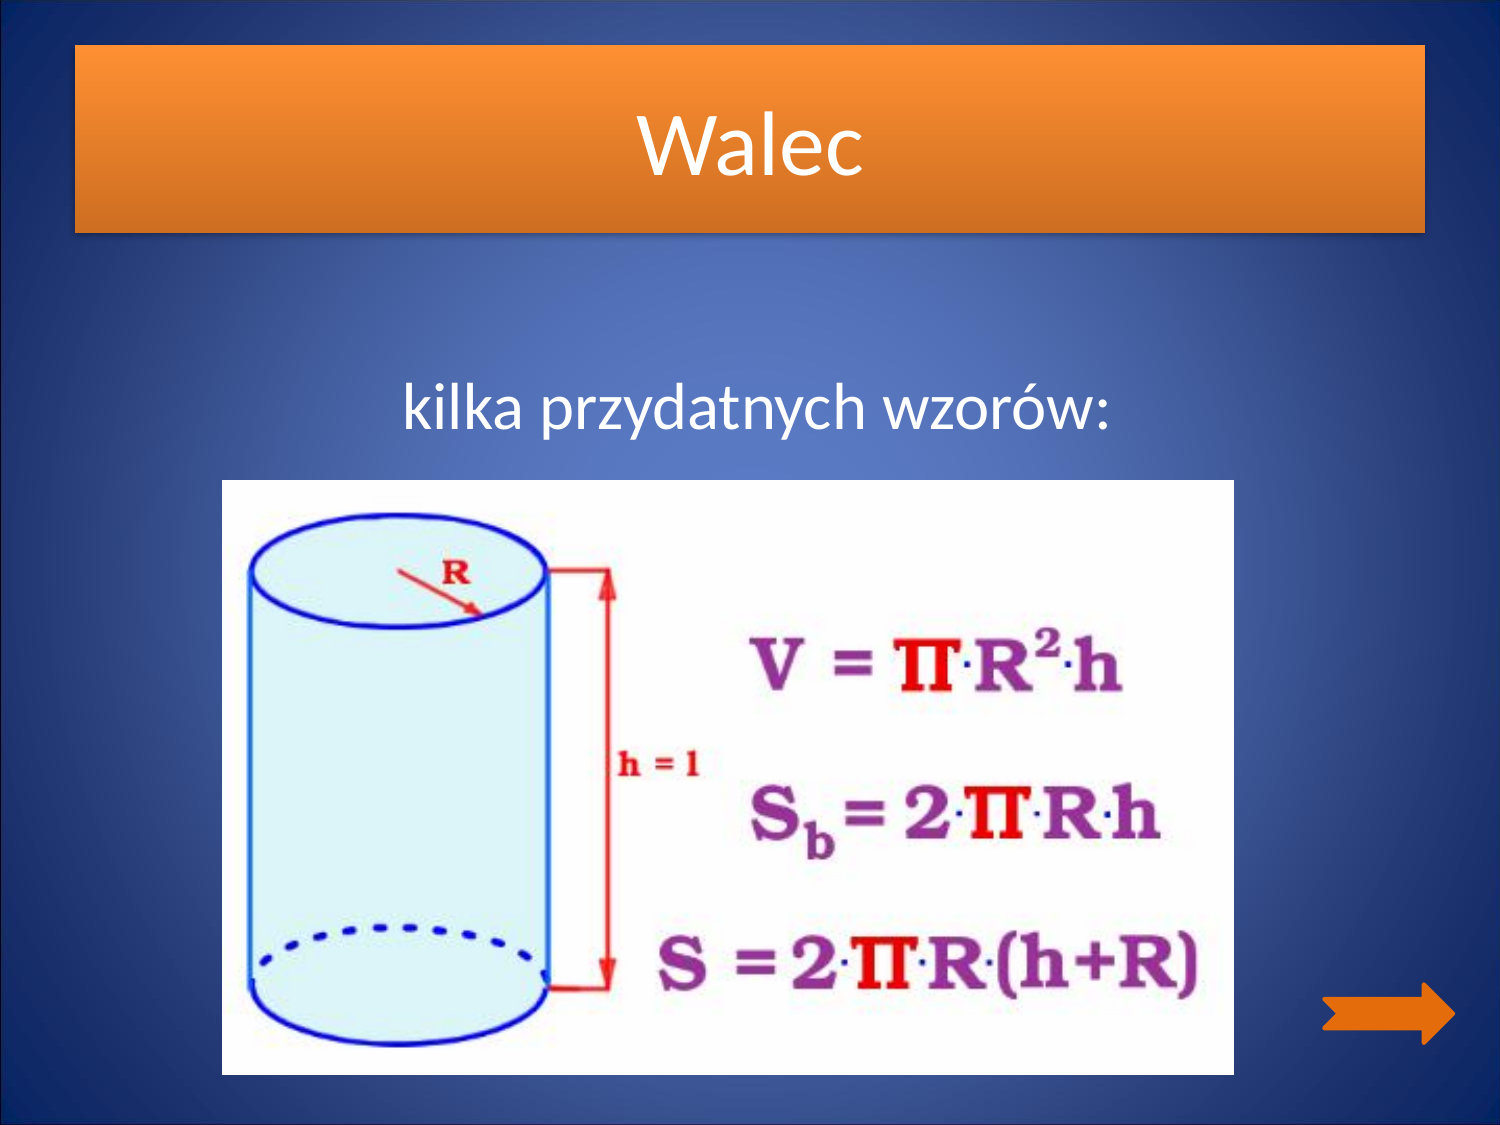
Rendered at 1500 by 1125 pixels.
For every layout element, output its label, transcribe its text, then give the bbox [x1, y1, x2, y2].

title Walec [75, 45, 1425, 233]
picture [0, 0, 1500, 1125]
text_box [1322, 982, 1456, 1045]
list kilka przydatnych wzorów: [75, 262, 1425, 1106]
